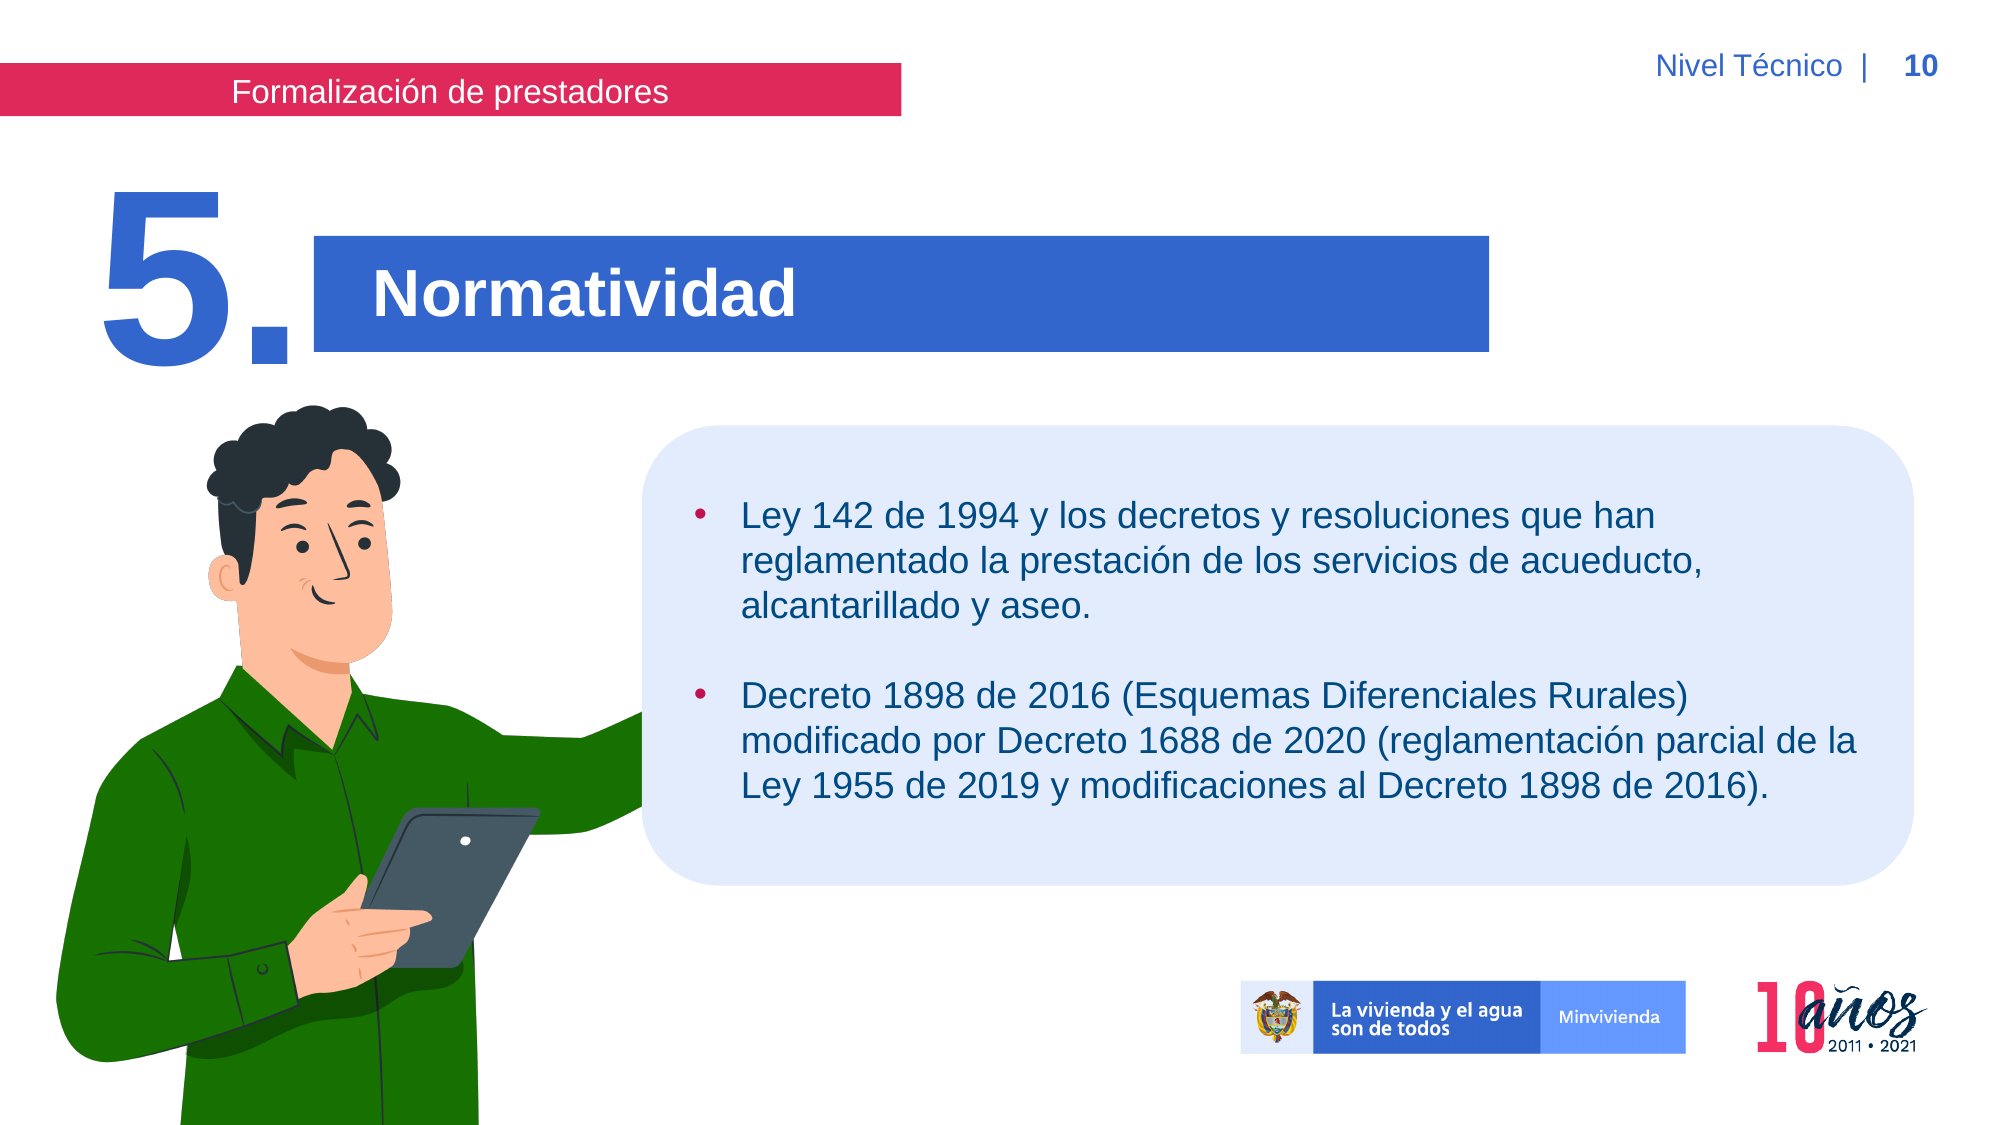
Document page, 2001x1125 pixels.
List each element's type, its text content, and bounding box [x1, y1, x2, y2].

text_box [1007, 424, 1915, 887]
picture [1167, 906, 2000, 1125]
text_box Ley 142 de 1994 y los decretos y resoluciones que han reglamentado la prestación de los servicios de acueducto, alcantarillado y aseo. Decreto 1898 de 2016 (Esquemas Diferenciales Rurales) modificado por Decreto 1688 de 2020 (reglamentación parcial de la Ley 1955 de 2019 y modificaciones al Decreto 1898 de 2016). [1007, 483, 1891, 814]
text_box Formalización de prestadores [0, 62, 902, 117]
text_box 5. [81, 117, 364, 340]
text_box Nivel Técnico | 10 [1511, 38, 1954, 91]
text_box Normatividad [313, 235, 1490, 353]
picture [0, 340, 1007, 1125]
